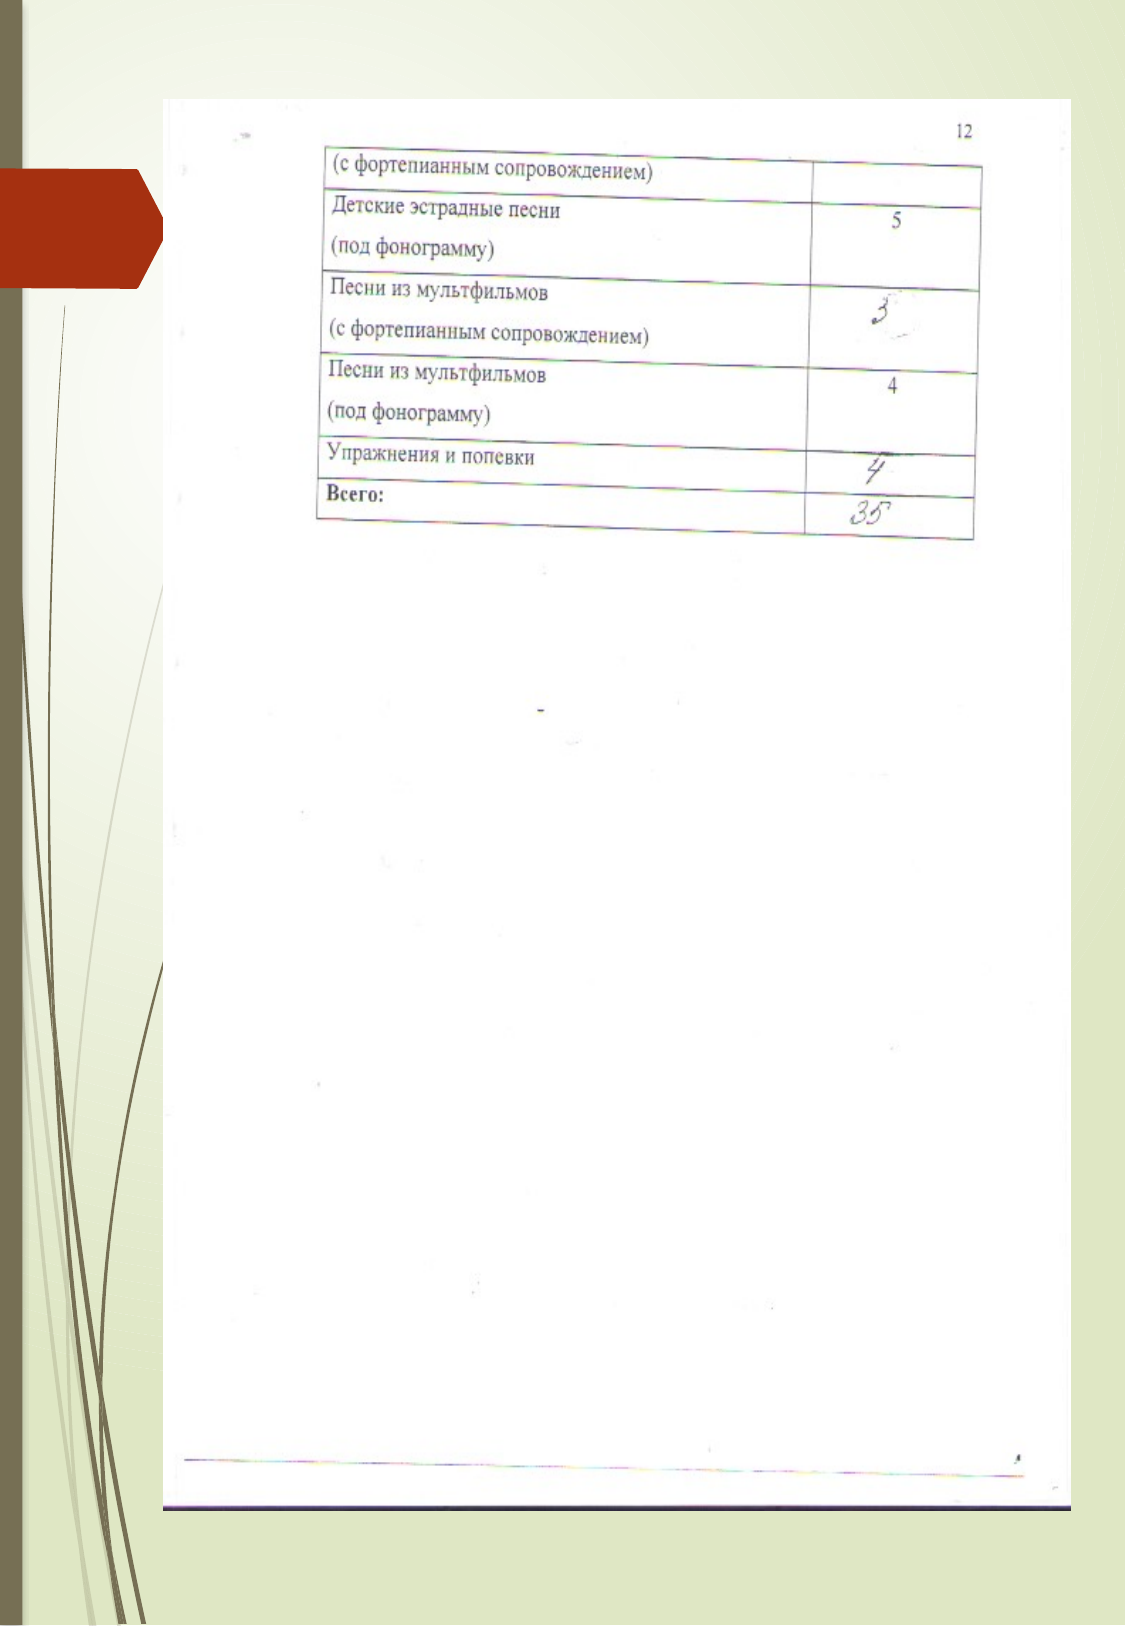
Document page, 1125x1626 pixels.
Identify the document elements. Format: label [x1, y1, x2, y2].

list [163, 99, 1071, 1511]
